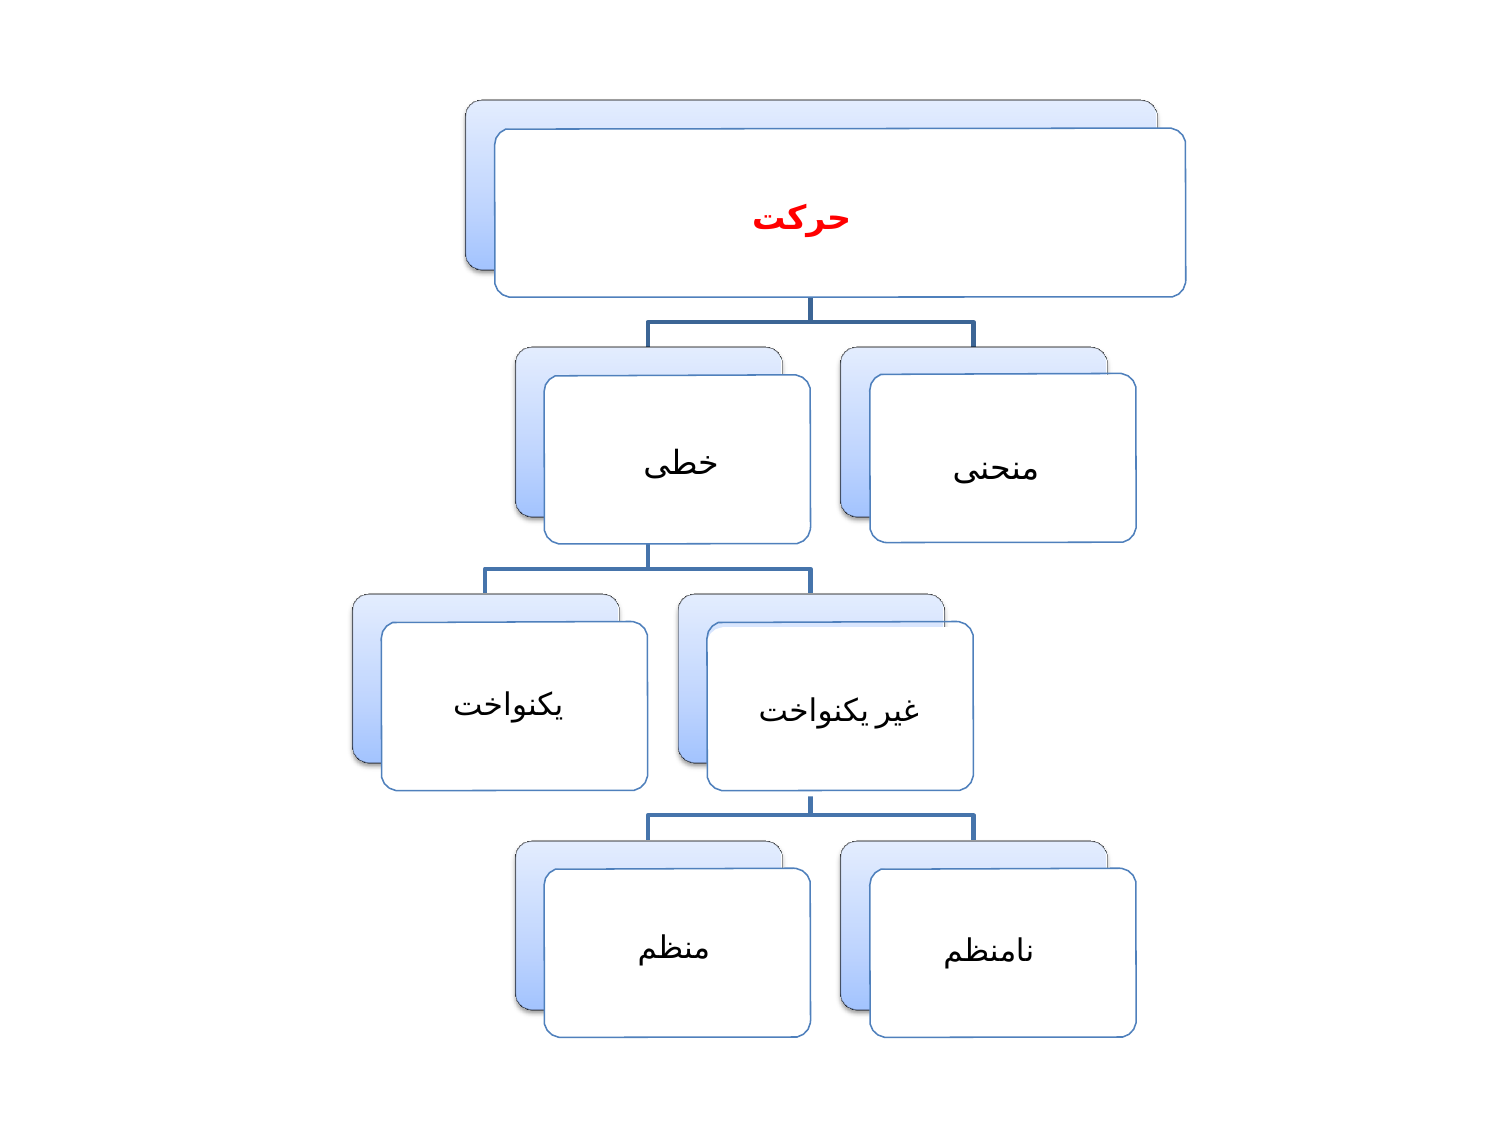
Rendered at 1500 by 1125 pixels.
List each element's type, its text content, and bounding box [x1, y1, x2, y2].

text_box [811, 797, 974, 836]
text_box [832, 836, 1114, 1020]
text_box [670, 589, 951, 773]
text_box [544, 374, 811, 544]
text_box [494, 128, 1186, 298]
text_box [647, 298, 811, 342]
text_box [507, 836, 789, 1020]
text_box منظم [635, 927, 832, 966]
text_box حرکت [750, 196, 905, 236]
text_box [507, 342, 789, 527]
text_box منحنی [950, 446, 1192, 487]
text_box غیر یکنواخت [756, 689, 974, 728]
text_box [832, 342, 1114, 527]
text_box نامنظم [941, 929, 1174, 968]
text_box [457, 96, 1164, 280]
text_box خطی [641, 441, 832, 482]
text_box [869, 373, 1137, 543]
text_box [484, 544, 648, 589]
text_box یکنواخت [451, 684, 648, 723]
text_box [647, 797, 811, 836]
text_box [344, 589, 626, 773]
text_box [869, 868, 1137, 1038]
text_box [381, 621, 648, 791]
text_box [648, 544, 811, 589]
text_box [706, 659, 974, 797]
text_box [811, 298, 974, 342]
text_box [706, 621, 974, 791]
text_box [544, 868, 811, 1038]
